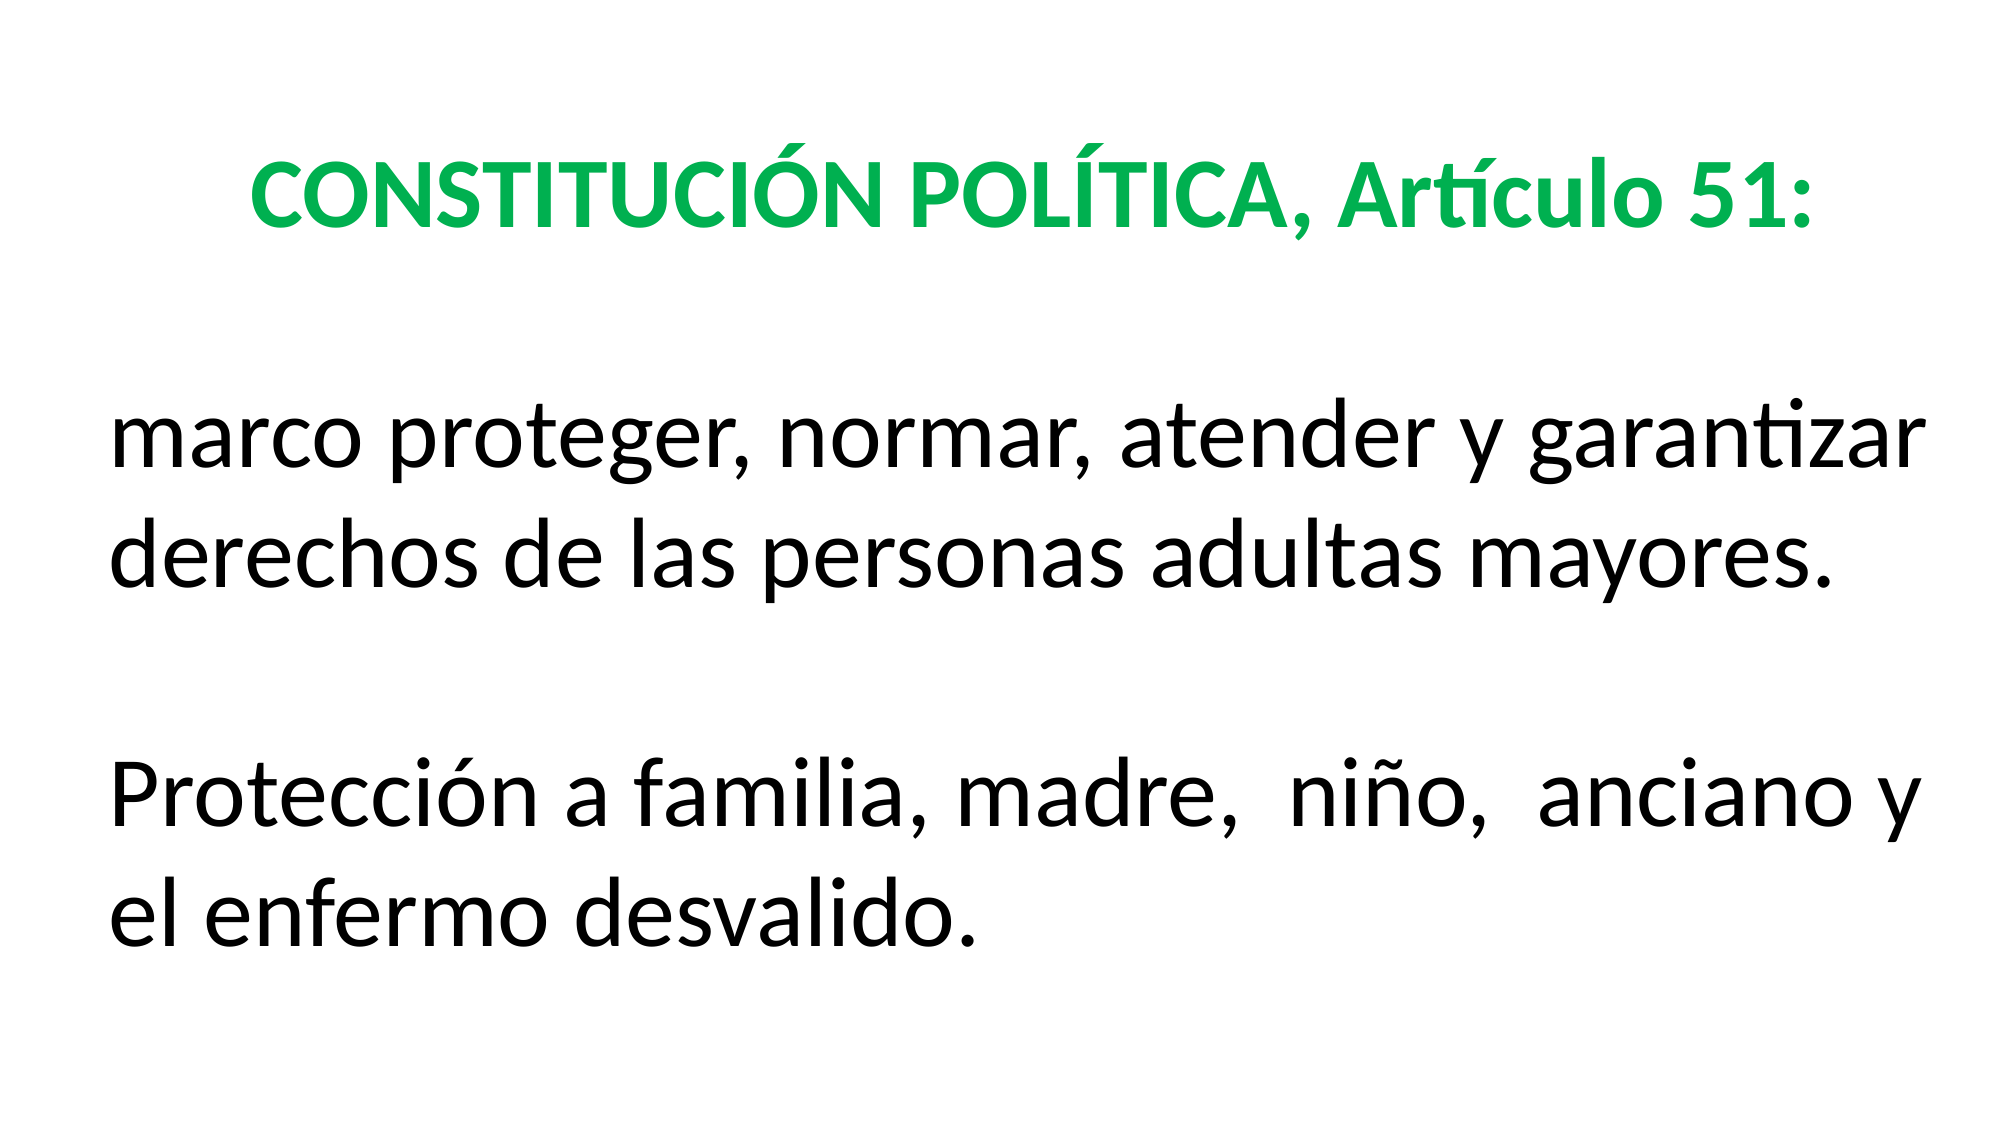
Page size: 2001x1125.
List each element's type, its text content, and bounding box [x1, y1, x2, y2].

text_box CONSTITUCIÓN POLÍTICA, Artículo 51: marco proteger, normar, atender y garantizar derechos de las personas adultas mayores. Protección a familia, madre, niño, anciano y el enfermo desvalido. [94, 0, 1975, 975]
